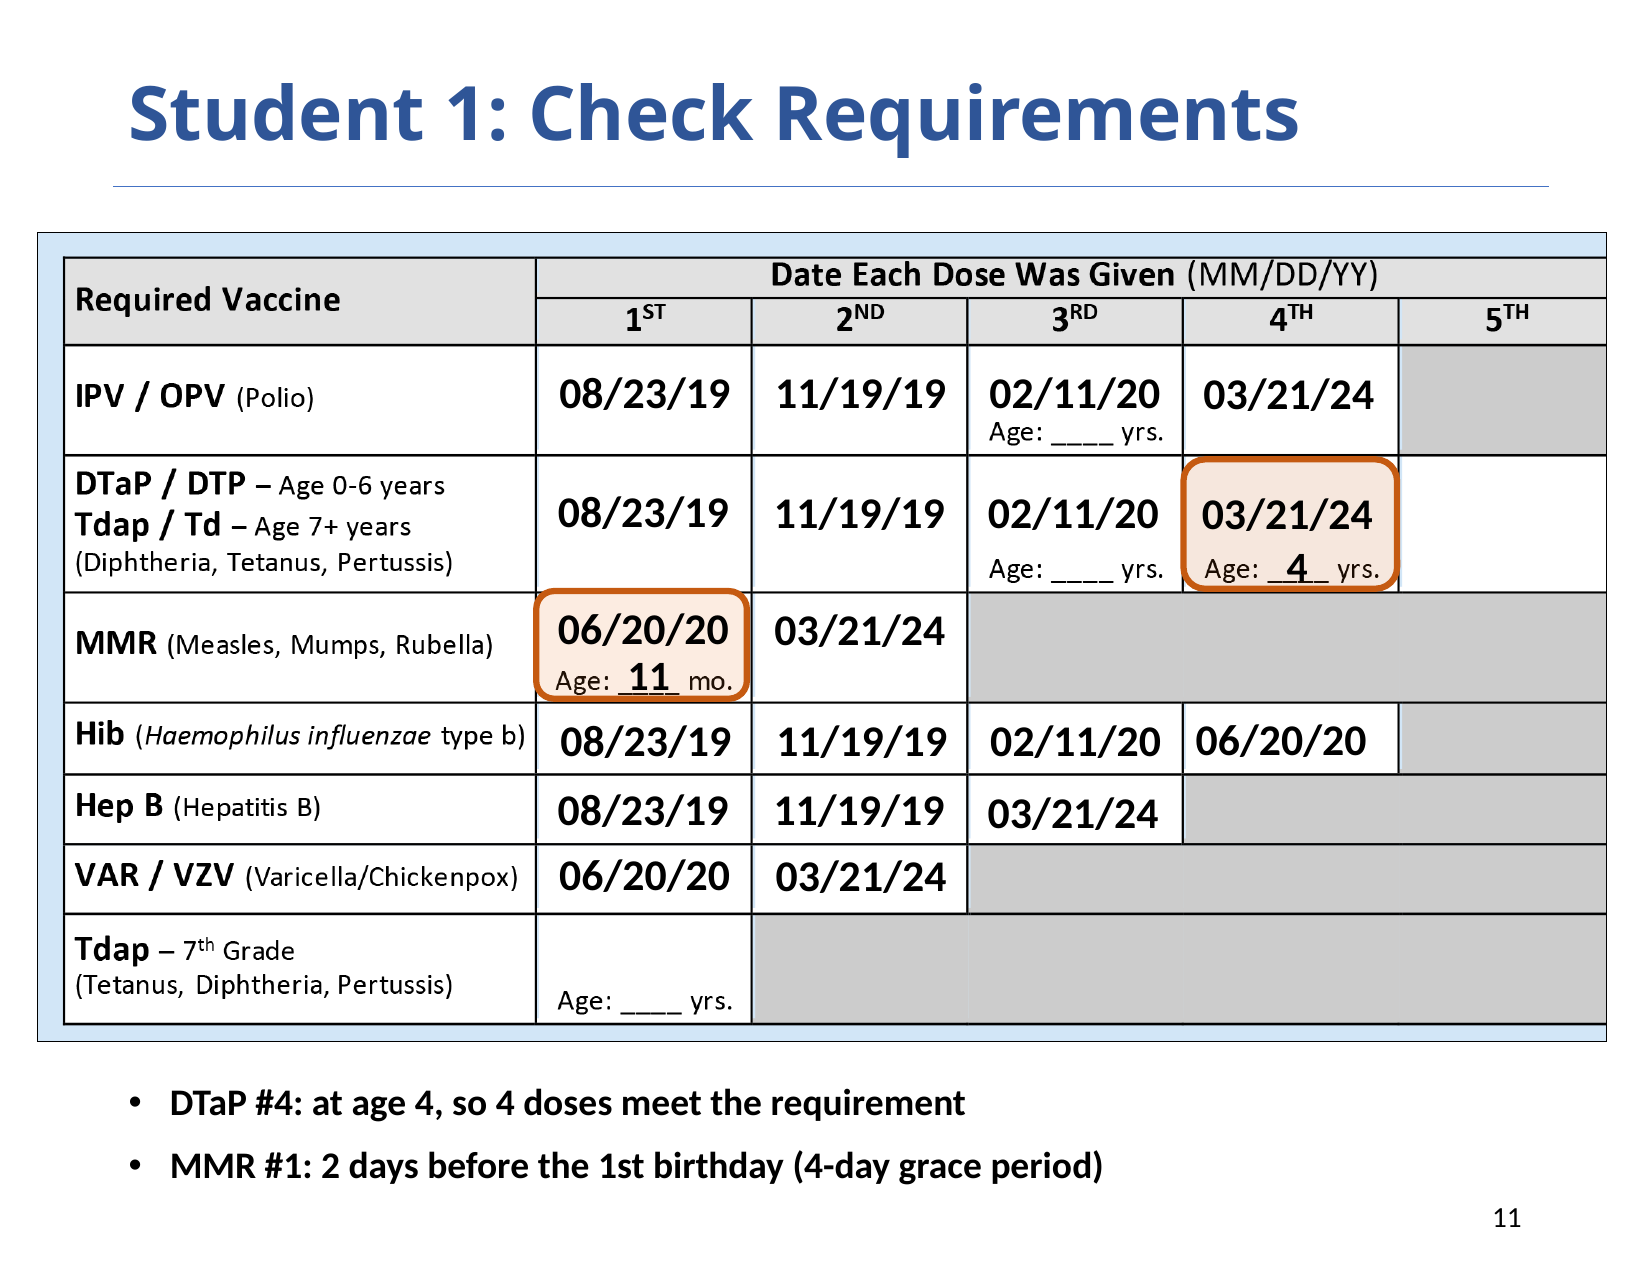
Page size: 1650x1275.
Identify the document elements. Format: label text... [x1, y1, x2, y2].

slide_number 11 [1165, 1181, 1537, 1250]
picture [37, 232, 1606, 1042]
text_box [538, 710, 1387, 784]
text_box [537, 845, 967, 919]
list DTaP #4: at age 4, so 4 doses meet the requirement MMR #1: 2 days before the 1st birthday (4-day grace period) [113, 1088, 1537, 1182]
title Student 1: Check Requirements [113, 67, 1537, 187]
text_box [536, 459, 1398, 591]
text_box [536, 780, 1180, 853]
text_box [536, 591, 966, 699]
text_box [537, 363, 1395, 437]
